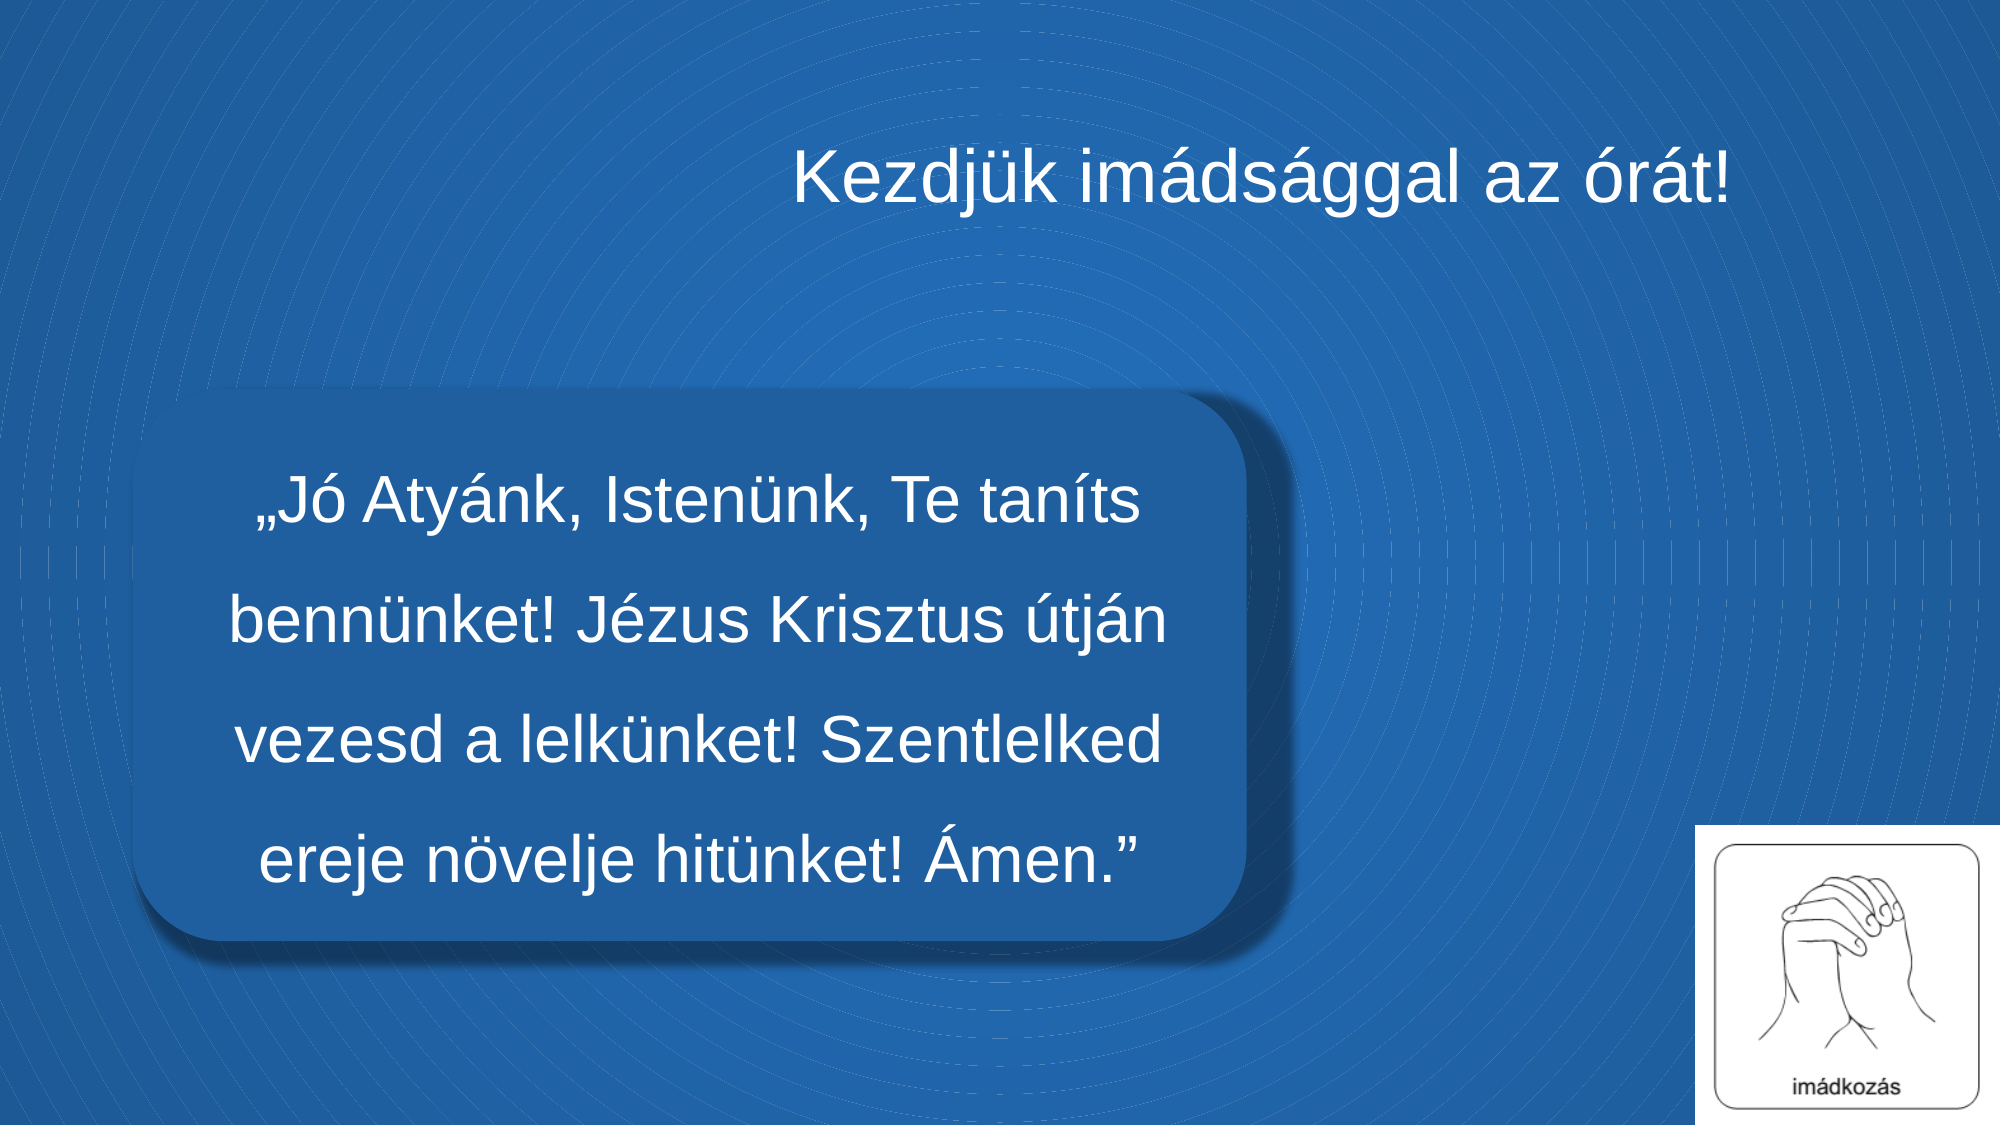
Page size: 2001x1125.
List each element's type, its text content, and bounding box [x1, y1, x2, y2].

picture [1695, 825, 2000, 1125]
text_box Kezdjük imádsággal az órát! [776, 120, 1813, 225]
text_box „Jó Atyánk, Istenünk, Te taníts bennünket! Jézus Krisztus útján vezesd a lelkünket! Szentlelked ereje növelje hitünket! Ámen.” [132, 388, 1247, 942]
